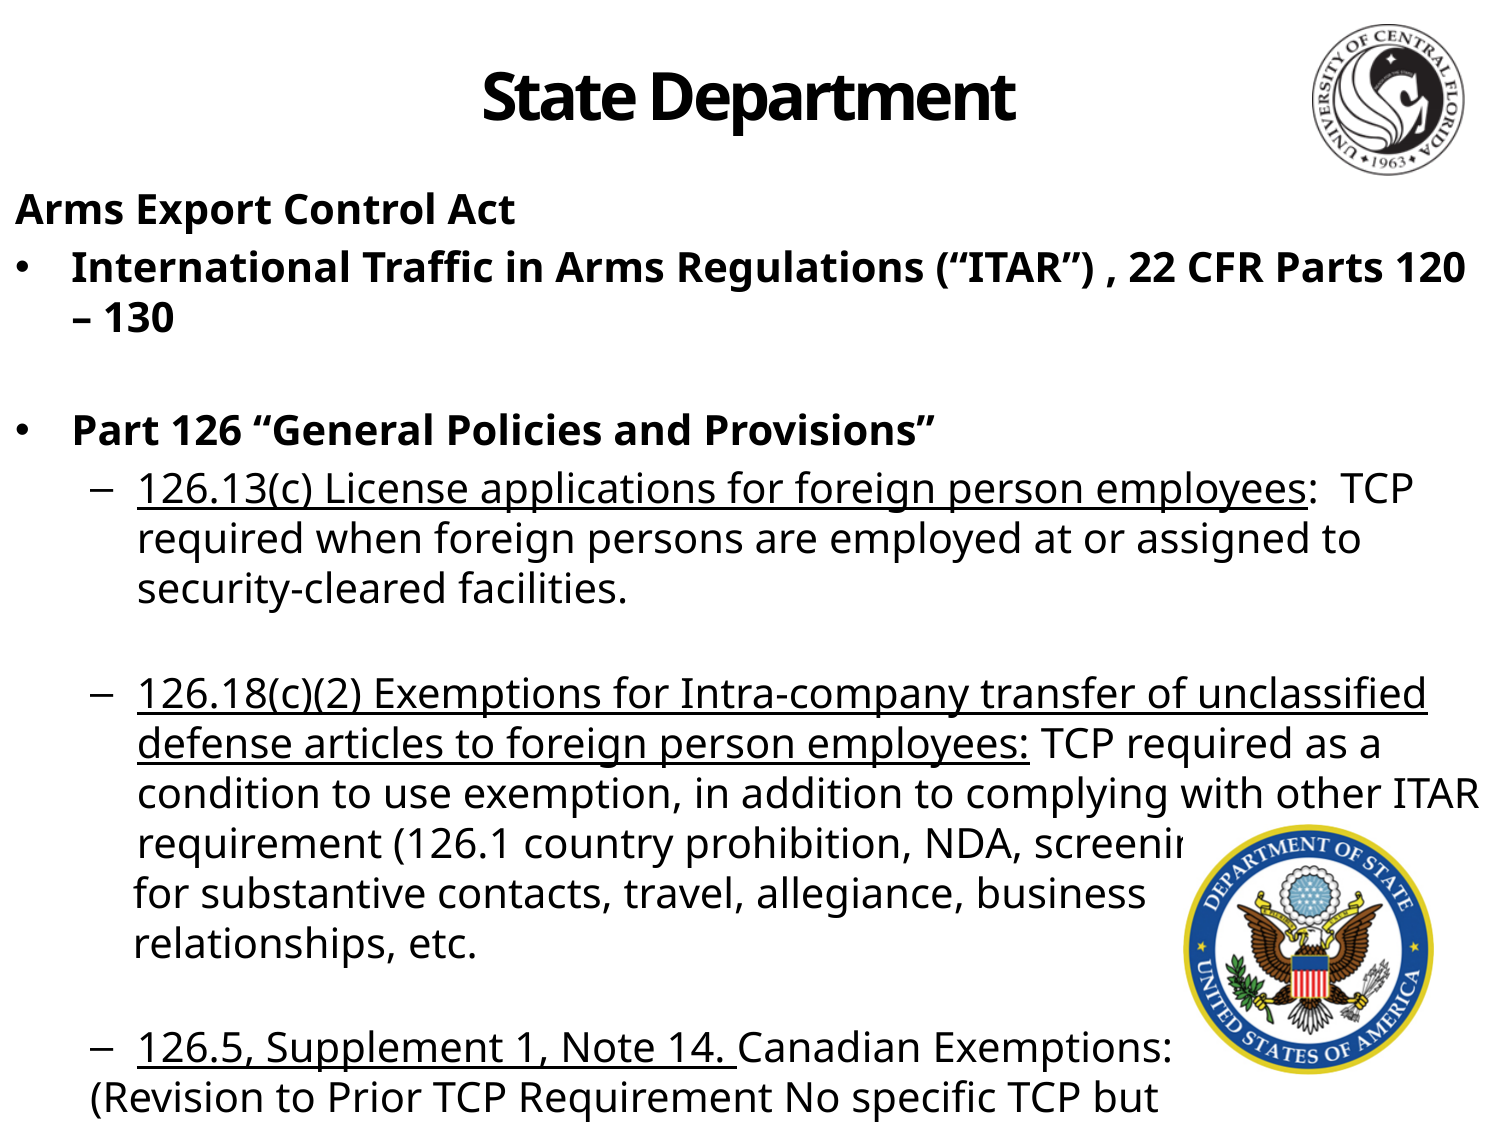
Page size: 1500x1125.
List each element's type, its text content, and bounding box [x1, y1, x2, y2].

title State Department [0, 0, 1500, 174]
picture [1312, 24, 1465, 176]
list Arms Export Control Act International Traffic in Arms Regulations (“ITAR”) , 22 CFR Parts 120 – 130 Part 126 “General Policies and Provisions” 126.13(c) License applications for foreign person employees: TCP required when foreign persons are employed at or assigned to security-cleared facilities. 126.18(c)(2) Exemptions for Intra-company transfer of unclassified defense articles to foreign person employees: TCP required as a condition to use exemption, in addition to complying with other ITAR requirement (126.1 country prohibition, NDA, screening for substantive contacts, travel, allegiance, business relationships, etc. 126.5, Supplement 1, Note 14. Canadian Exemptions: (Revision to Prior TCP Requirement No specific TCP but rather a semi-annual report to state. [0, 174, 1500, 1125]
picture [1182, 824, 1434, 1076]
